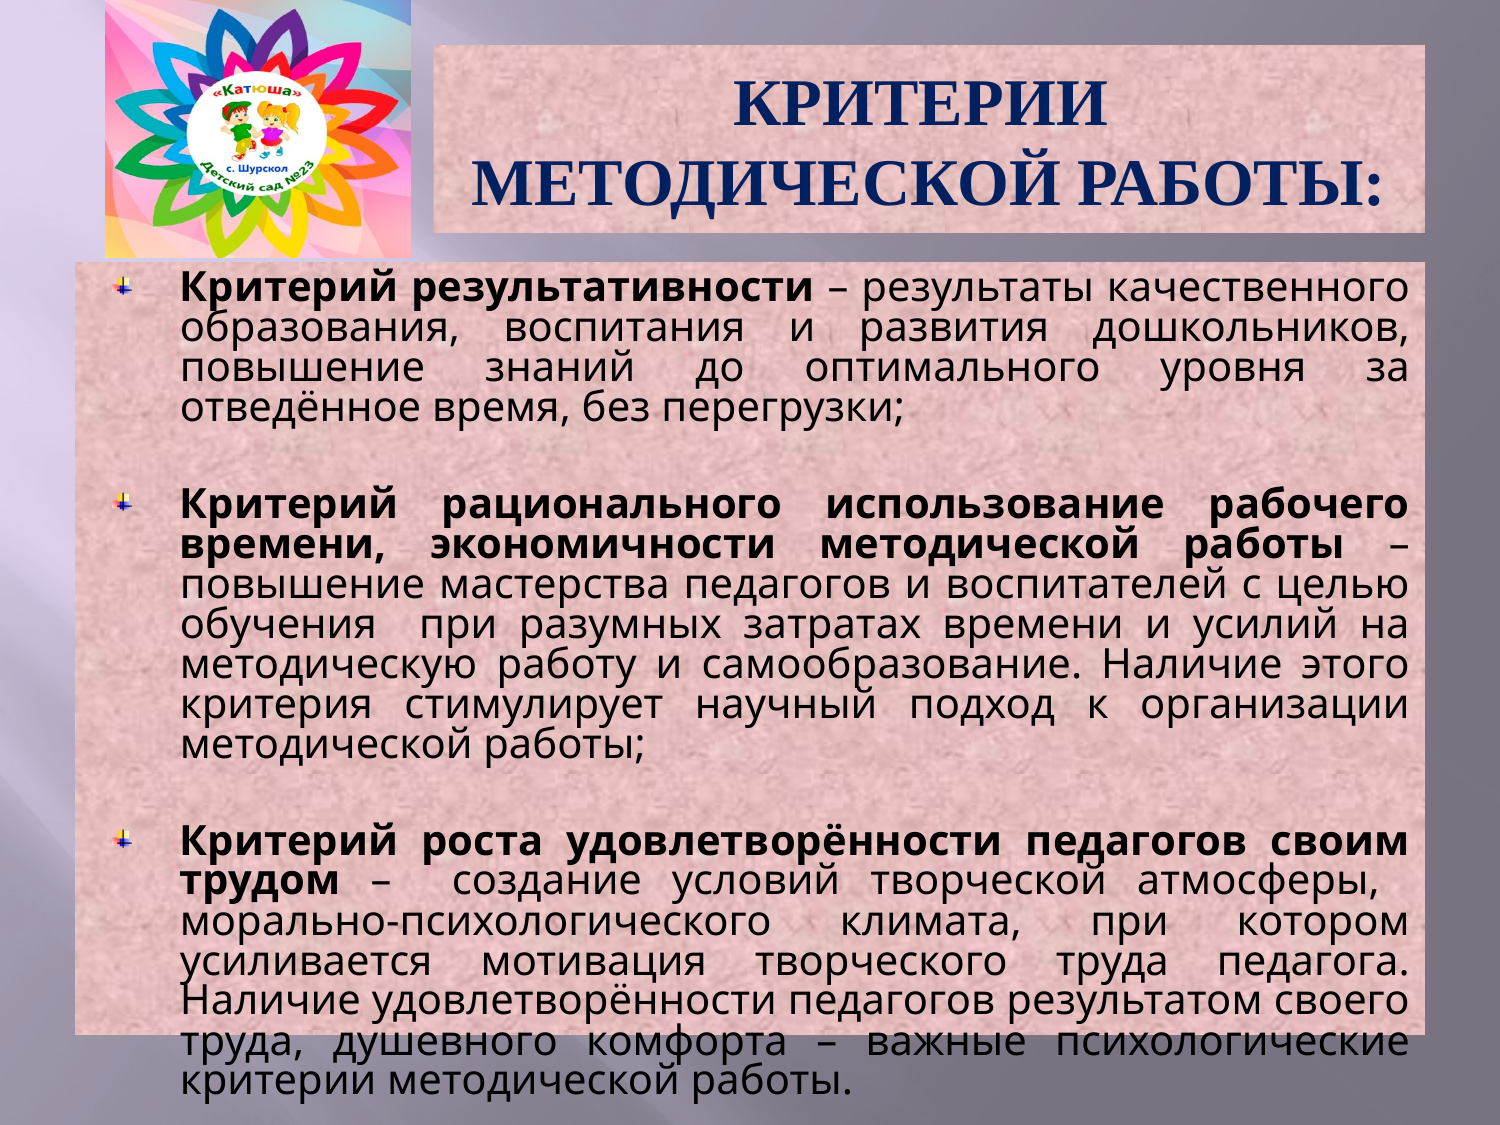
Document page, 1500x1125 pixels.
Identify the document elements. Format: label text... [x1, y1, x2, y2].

picture [105, 0, 411, 258]
list Критерий результативности – результаты качественного образования, воспитания и развития дошкольников, повышение знаний до оптимального уровня за отведённое время, без перегрузки; Критерий рационального использование рабочего времени, экономичности методической работы – повышение мастерства педагогов и воспитателей с целью обучения при разумных затратах времени и усилий на методическую работу и самообразование. Наличие этого критерия стимулирует научный подход к организации методической работы; Критерий роста удовлетворённости педагогов своим трудом – создание условий творческой атмосферы, морально-психологического климата, при котором усиливается мотивация творческого труда педагога. Наличие удовлетворённости педагогов результатом своего труда, душевного комфорта – важные психологические критерии методической работы. [74, 262, 1426, 1036]
picture [112, 275, 132, 295]
text_box Работа с родителями [99, 262, 415, 271]
picture [112, 828, 132, 848]
title КРИТЕРИИ МЕТОДИЧЕСКОЙ РАБОТЫ: [433, 45, 1425, 233]
picture [112, 491, 132, 511]
